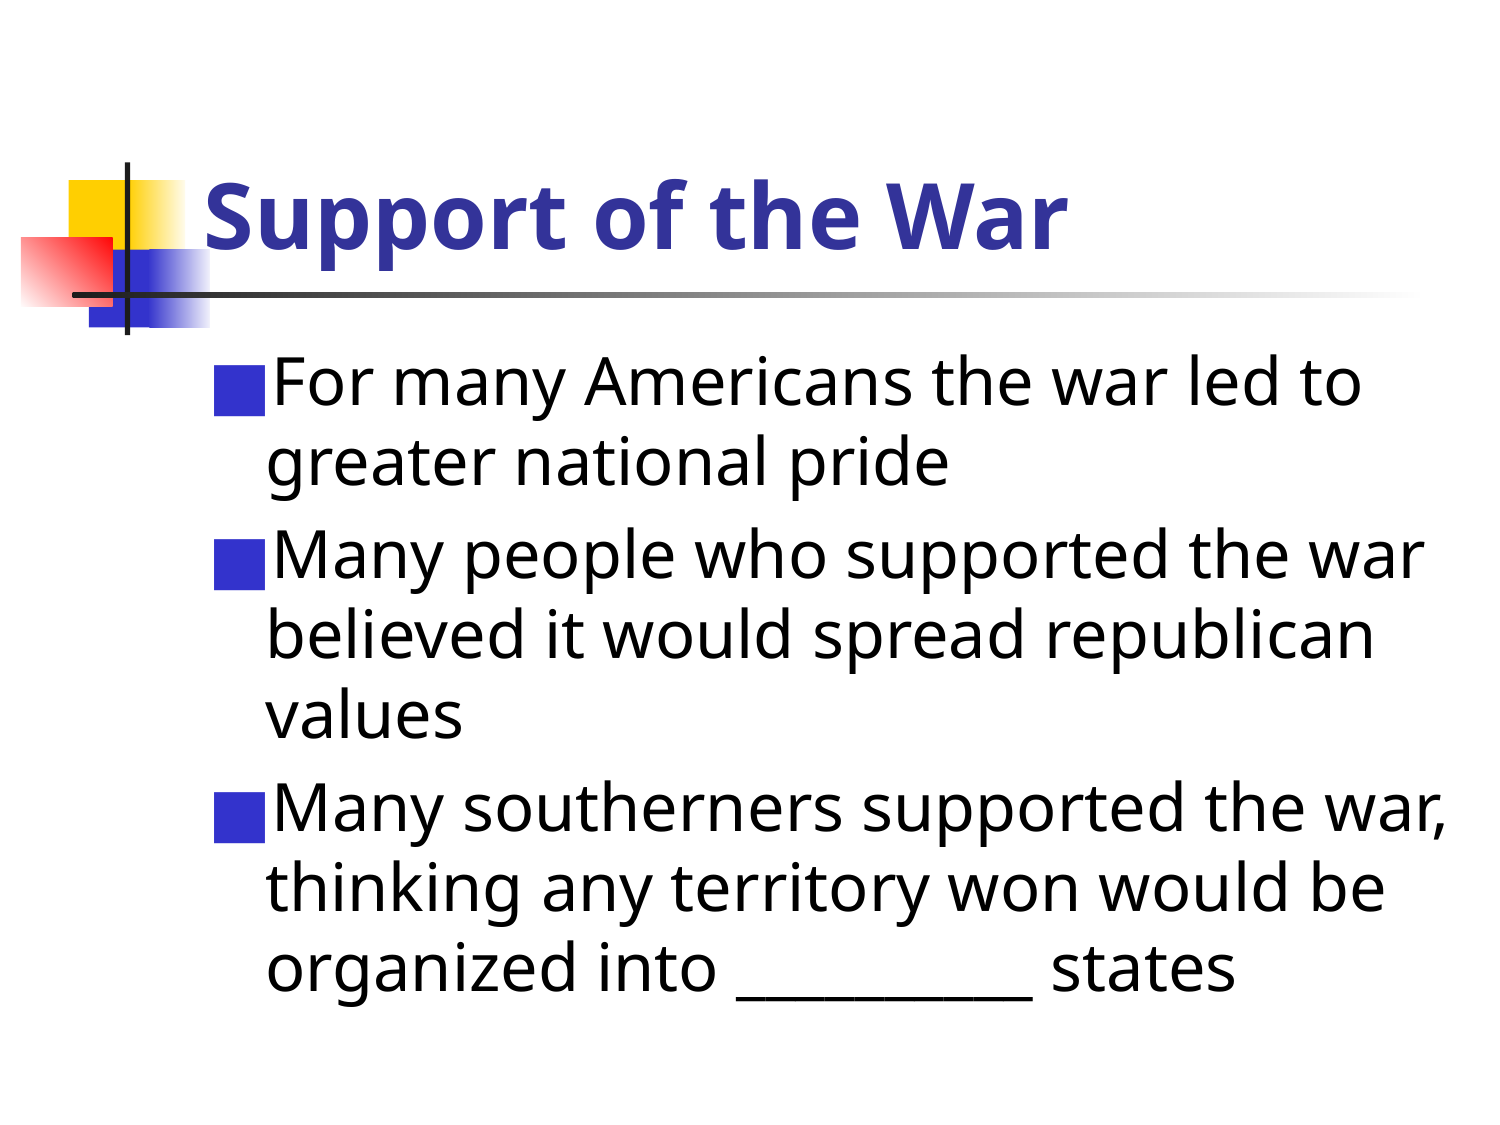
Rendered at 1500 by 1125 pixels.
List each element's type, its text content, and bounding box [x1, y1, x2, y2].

title Support of the War [188, 35, 1468, 275]
list For many Americans the war led to greater national pride Many people who supported the war believed it would spread republican values Many southerners supported the war, thinking any territory won would be organized into __________ states [193, 331, 1469, 1063]
